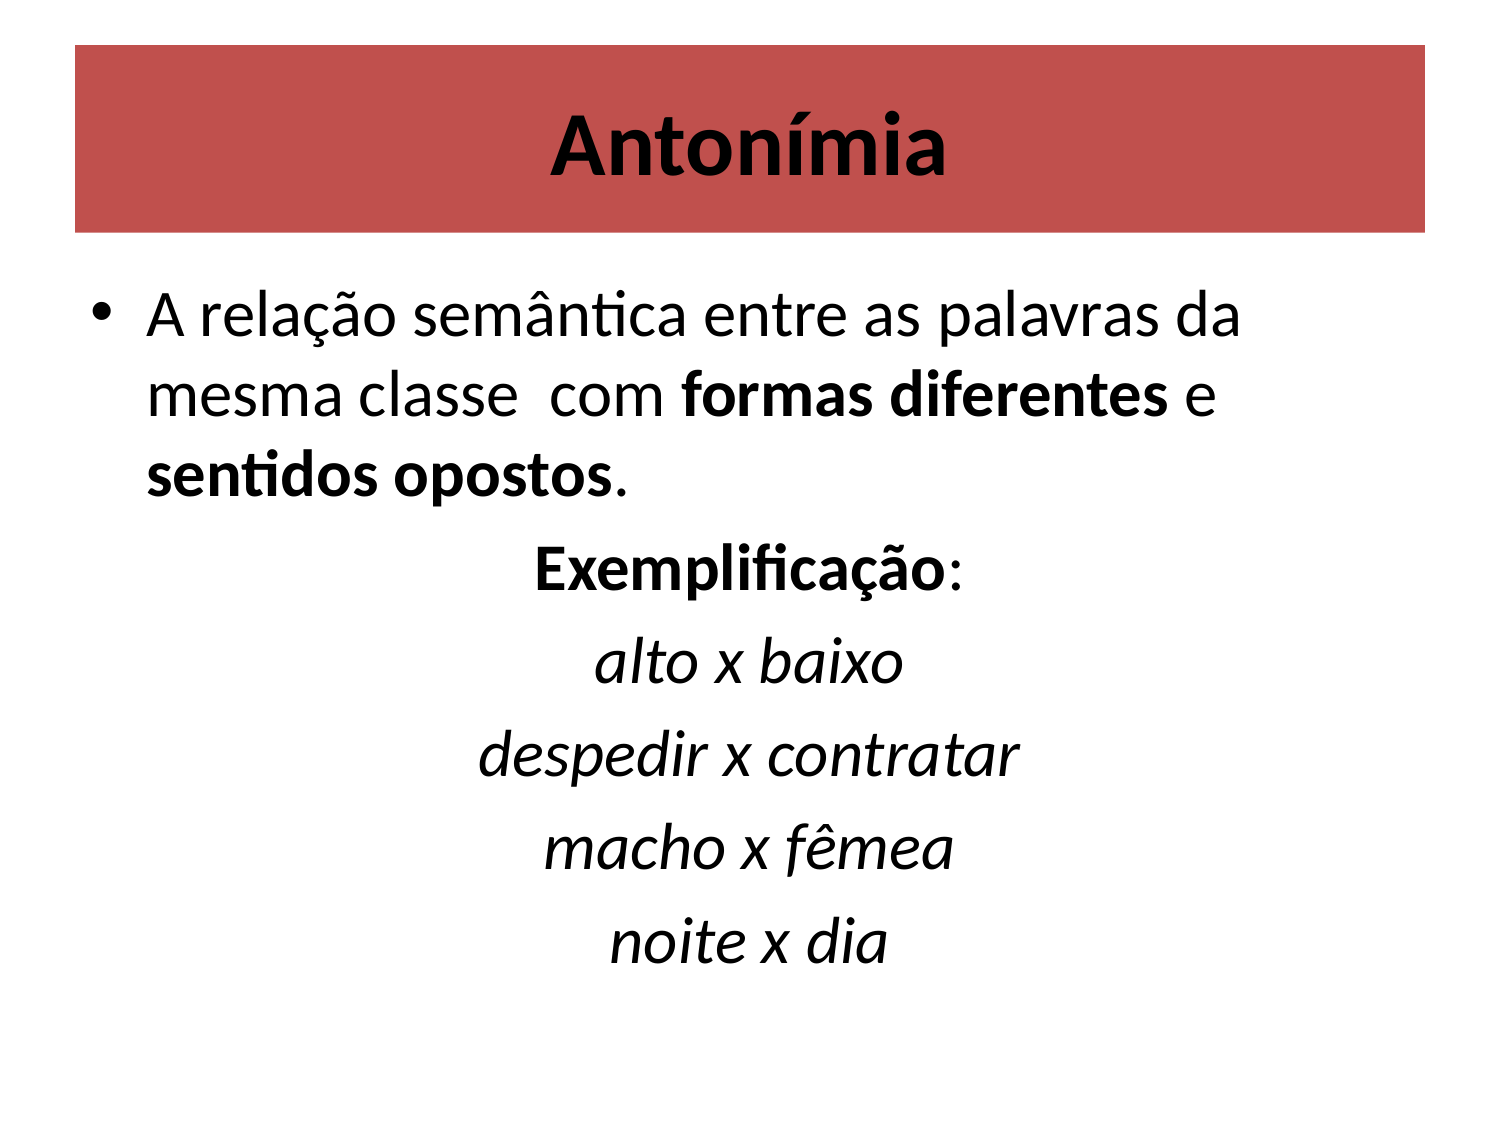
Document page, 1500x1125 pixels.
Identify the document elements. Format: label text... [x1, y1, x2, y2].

list A relação semântica entre as palavras da mesma classe com formas diferentes e sentidos opostos. Exemplificação: alto x baixo despedir x contratar macho x fêmea noite x dia [75, 262, 1425, 1005]
title Antonímia [75, 45, 1425, 233]
